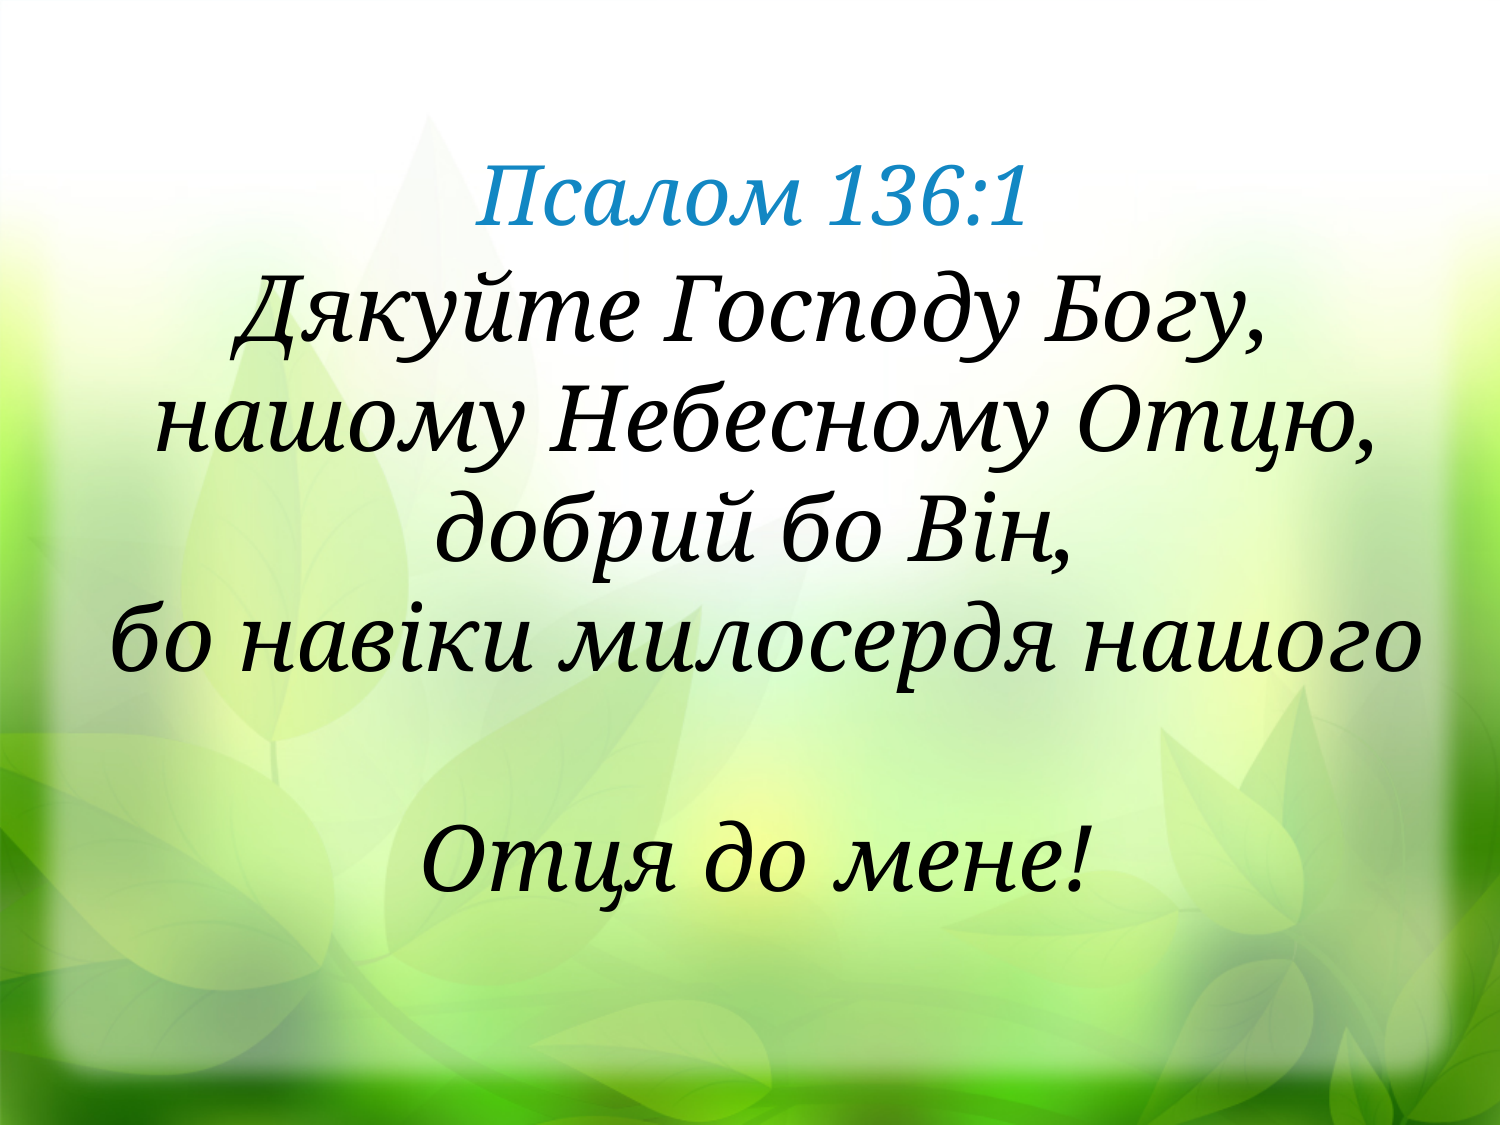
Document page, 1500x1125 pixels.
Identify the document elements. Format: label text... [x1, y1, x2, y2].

text_box Дякуйте Господу Богу, нашому Небесному Отцю, добрий бо Він, бо навіки милосердя нашого Отця до мене! [88, 326, 1447, 917]
picture [0, 0, 1500, 1125]
text_box Псалом 136:1 [88, 149, 1447, 250]
